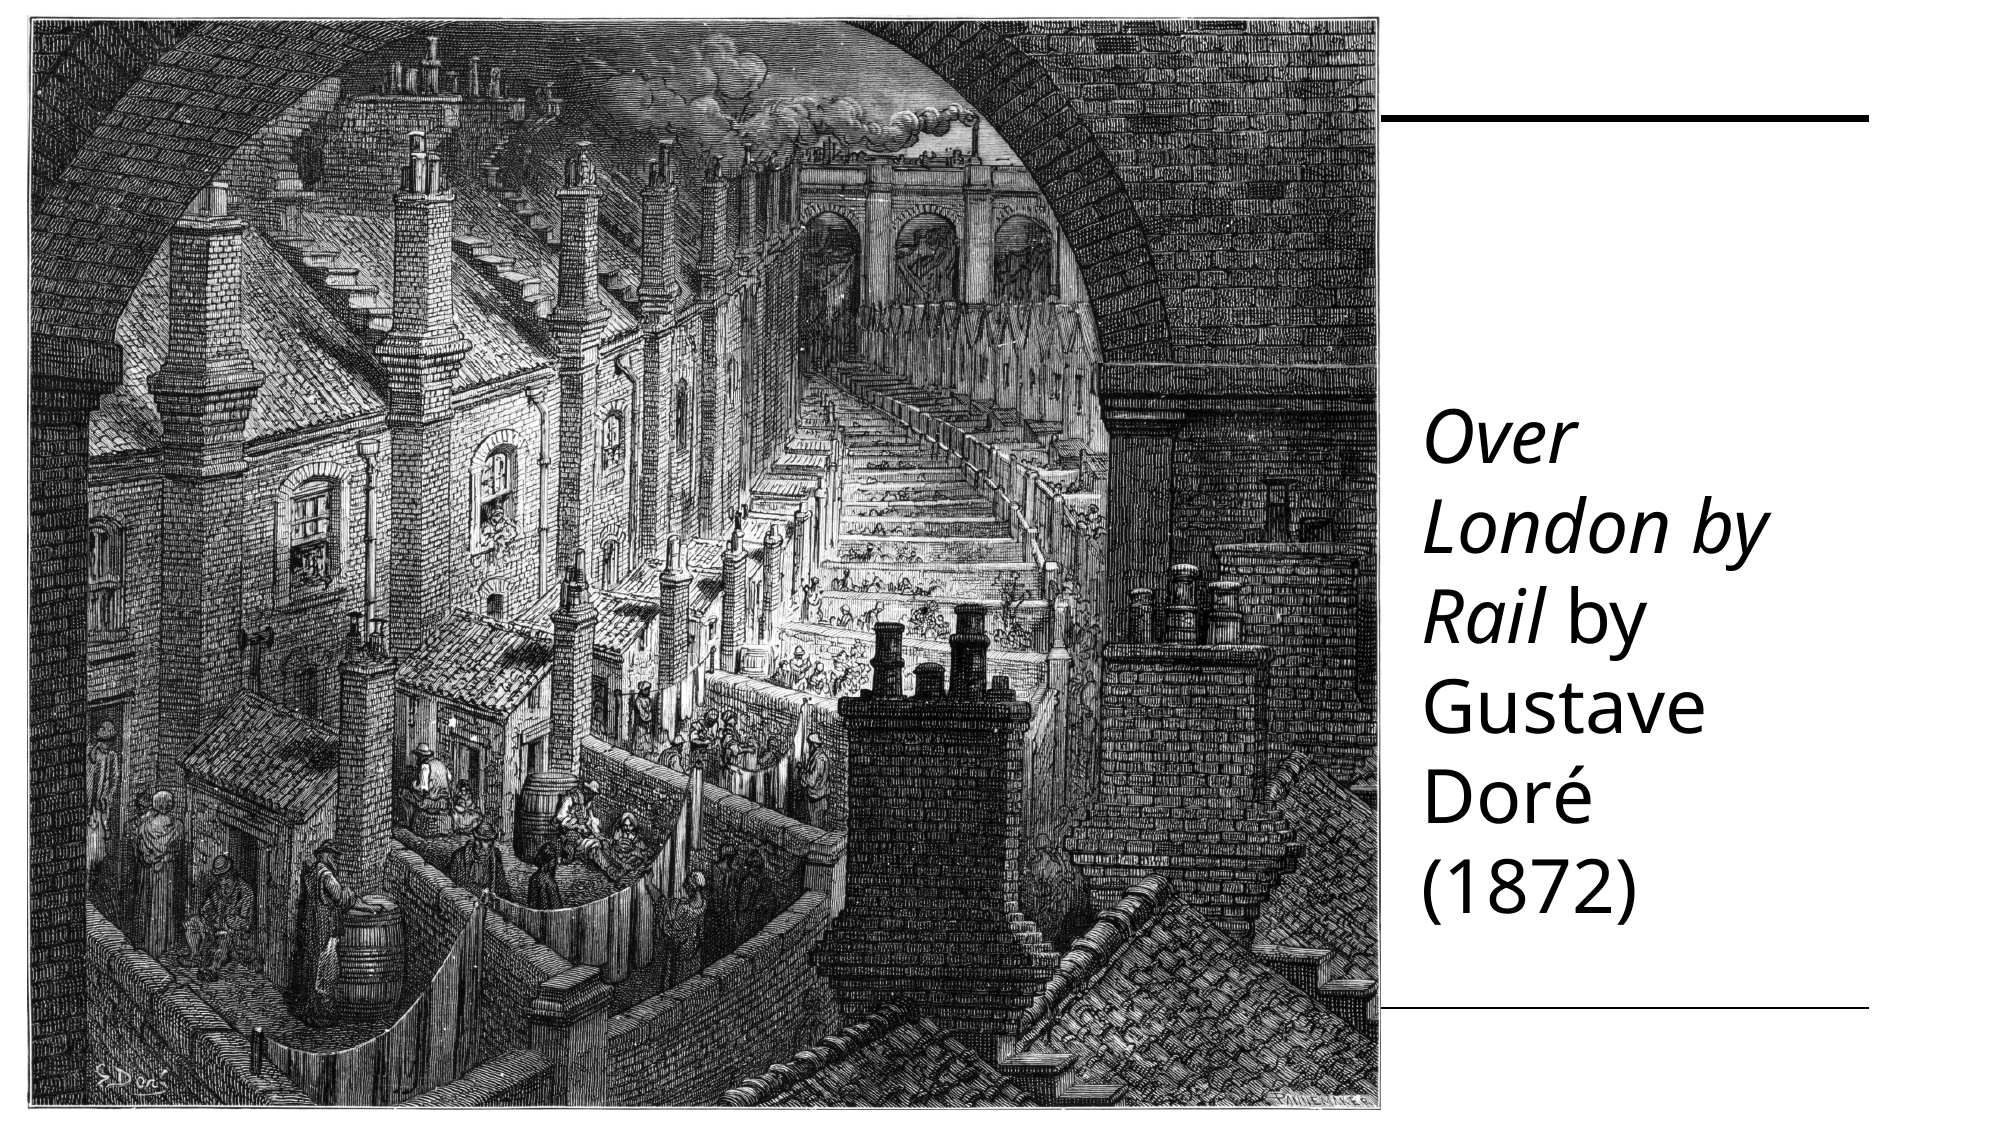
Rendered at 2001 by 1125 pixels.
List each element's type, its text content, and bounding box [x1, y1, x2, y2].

picture [27, 15, 1381, 1110]
text_box Over London by Rail by Gustave Doré (1872) [1406, 381, 1833, 936]
